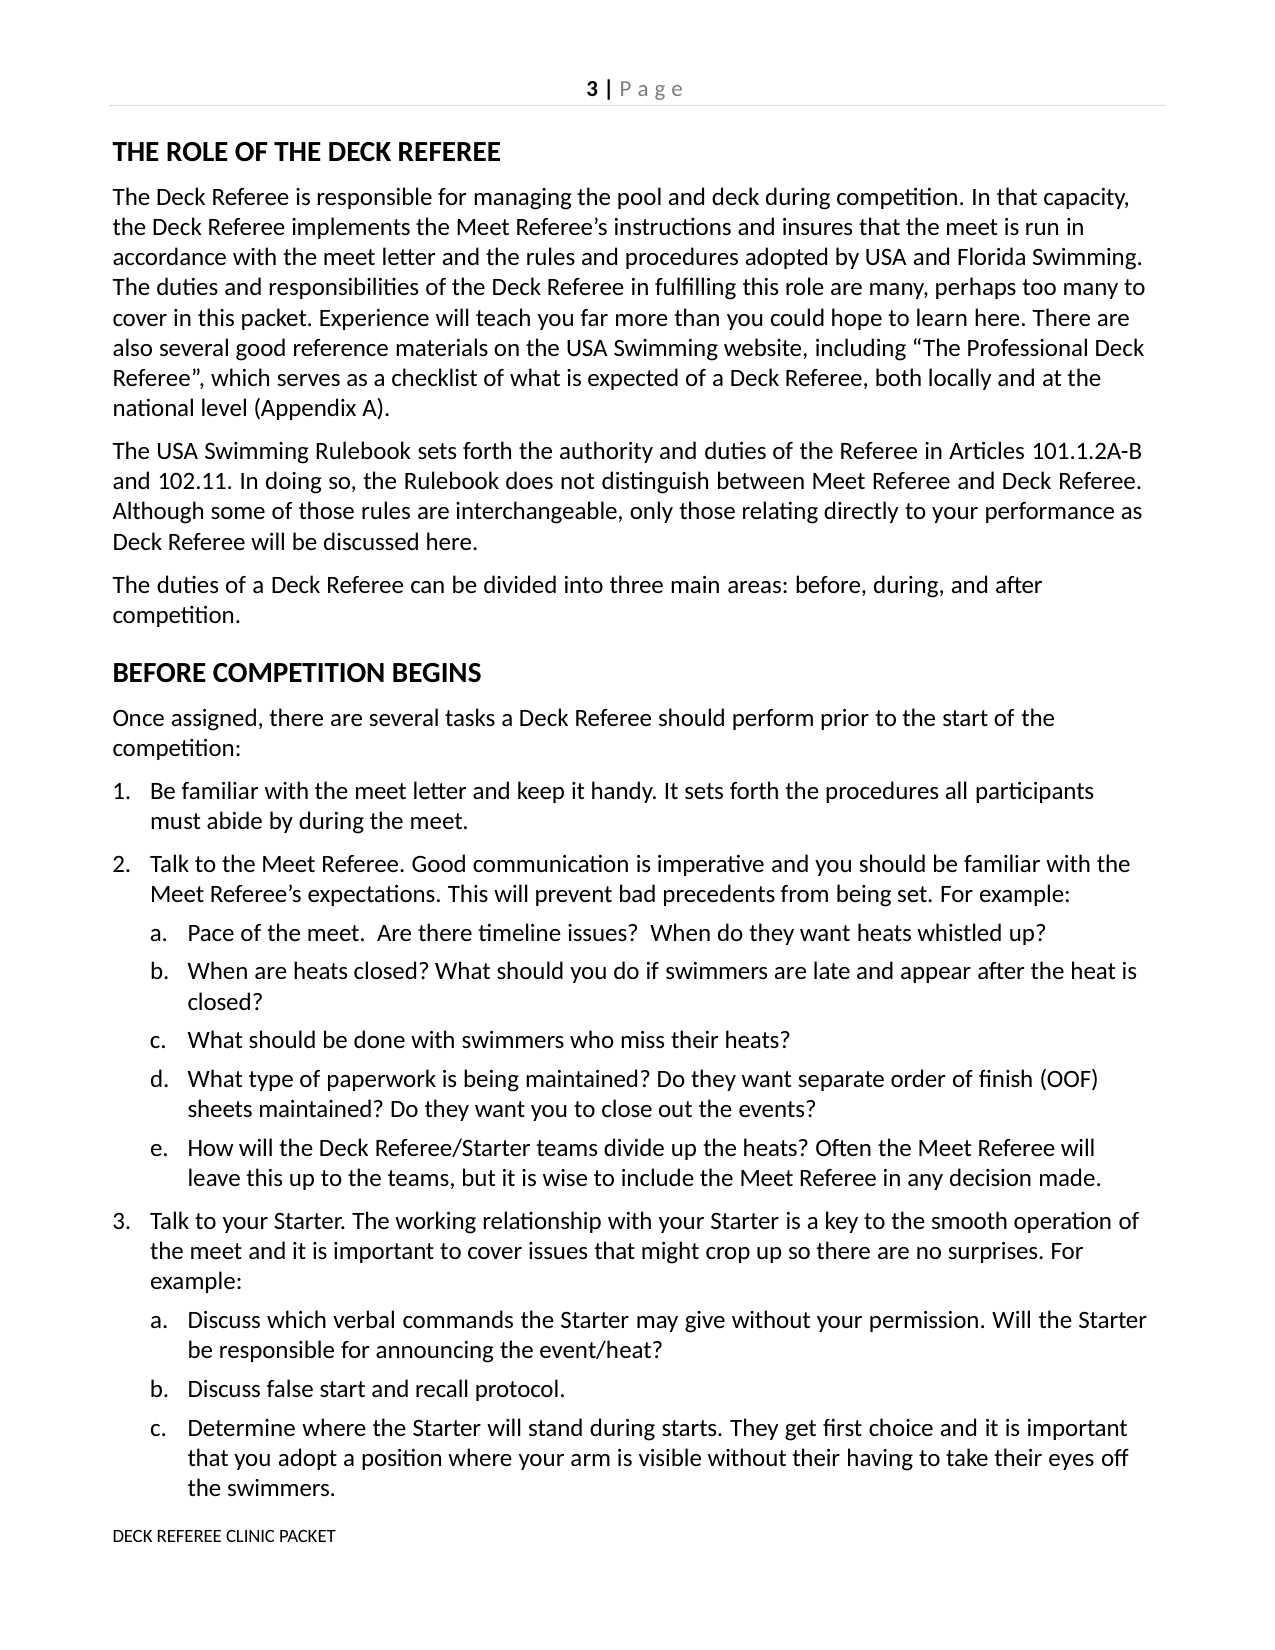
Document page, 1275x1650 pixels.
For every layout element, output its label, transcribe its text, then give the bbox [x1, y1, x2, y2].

text_box 3 | P a g e THE ROLE OF THE DECK REFEREE The Deck Referee is responsible for managing the pool and deck during competition. In that capacity, the Deck Referee implements the Meet Referee’s instructions and insures that the meet is run in accordance with the meet letter and the rules and procedures adopted by USA and Florida Swimming. The duties and responsibilities of the Deck Referee in fulfilling this role are many, perhaps too many to cover in this packet. Experience will teach you far more than you could hope to learn here. There are also several good reference materials on the USA Swimming website, including “The Professional Deck Referee”, which serves as a checklist of what is expected of a Deck Referee, both locally and at the national level (Appendix A). The USA Swimming Rulebook sets forth the authority and duties of the Referee in Articles 101.1.2A-B and 102.11. In doing so, the Rulebook does not distinguish between Meet Referee and Deck Referee. Although some of those rules are interchangeable, only those relating directly to your performance as Deck Referee will be discussed here. The duties of a Deck Referee can be divided into three main areas: before, during, and after competition. BEFORE COMPETITION BEGINS Once assigned, there are several tasks a Deck Referee should perform prior to the start of the competition: Be familiar with the meet letter and keep it handy. It sets forth the procedures all participants must abide by during the meet. Talk to the Meet Referee. Good communication is imperative and you should be familiar with the Meet Referee’s expectations. This will prevent bad precedents from being set. For example: Pace of the meet. Are there timeline issues? When do they want heats whistled up? When are heats closed? What should you do if swimmers are late and appear after the heat is closed? What should be done with swimmers who miss their heats? What type of paperwork is being maintained? Do they want separate order of finish (OOF) sheets maintained? Do they want you to close out the events? How will the Deck Referee/Starter teams divide up the heats? Often the Meet Referee will leave this up to the teams, but it is wise to include the Meet Referee in any decision made. Talk to your Starter. The working relationship with your Starter is a key to the smooth operation of the meet and it is important to cover issues that might crop up so there are no surprises. For example: Discuss which verbal commands the Starter may give without your permission. Will the Starter be responsible for announcing the event/heat? Discuss false start and recall protocol. Determine where the Starter will stand during starts. They get first choice and it is important that you adopt a position where your arm is visible without their having to take their eyes off the swimmers. [110, 71, 1159, 1502]
text_box DECK REFEREE CLINIC PACKET [110, 1526, 342, 1547]
